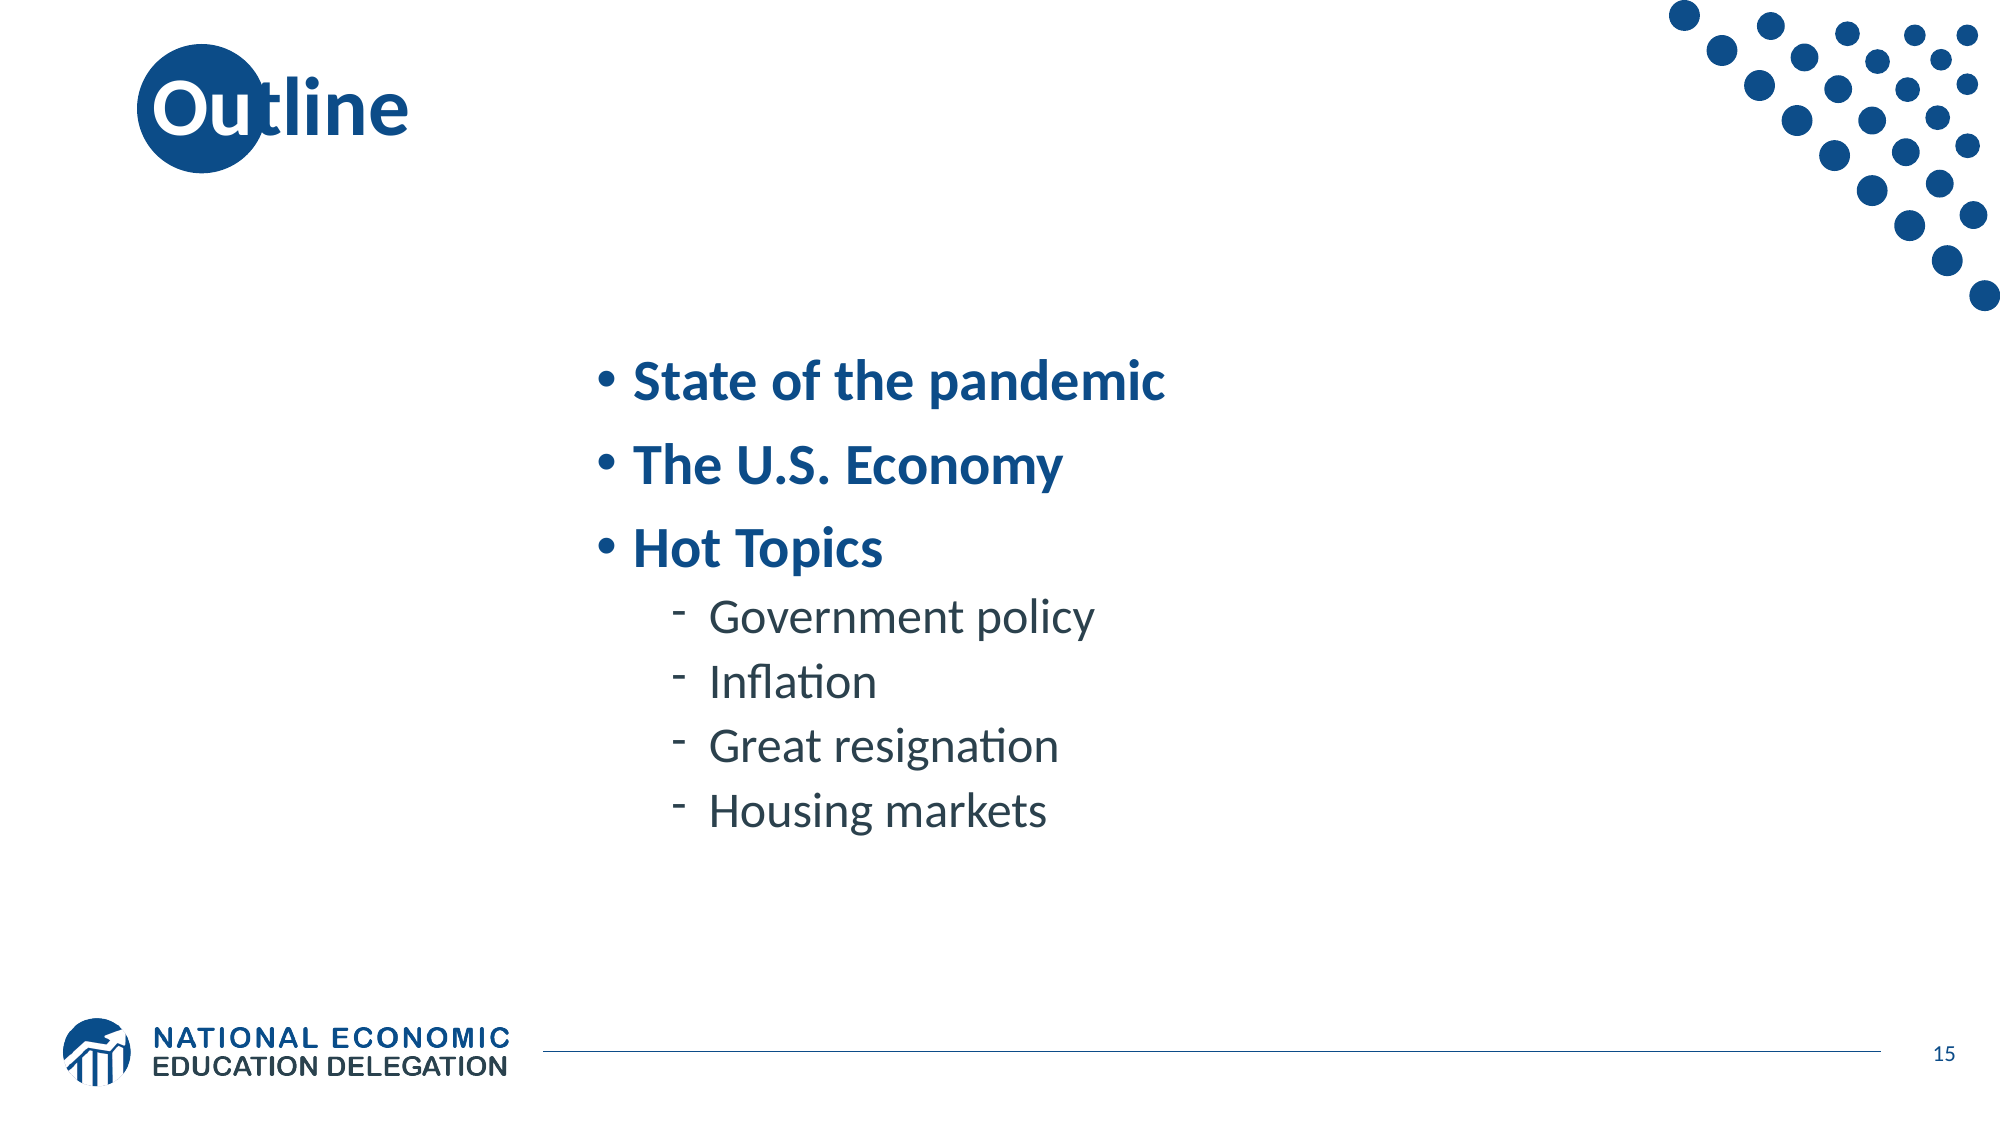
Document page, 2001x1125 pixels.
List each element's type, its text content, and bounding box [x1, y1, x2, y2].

title Outline [137, 0, 1863, 218]
list State of the pandemic The U.S. Economy Hot Topics Government policy Inflation Great resignation Housing markets [581, 237, 1419, 951]
slide_number 15 [1521, 1022, 1972, 1082]
picture [55, 1013, 520, 1091]
